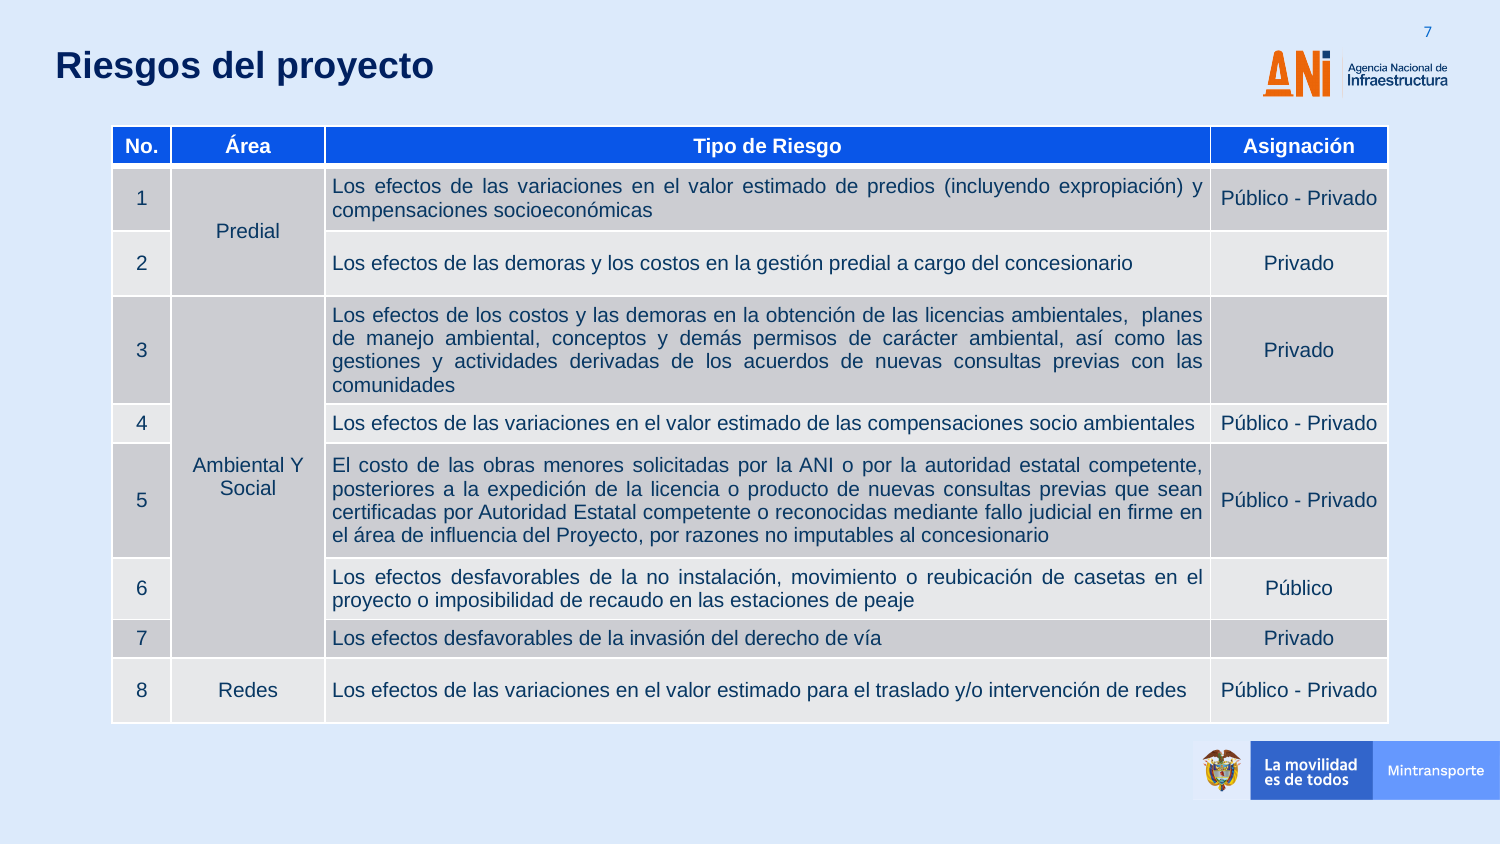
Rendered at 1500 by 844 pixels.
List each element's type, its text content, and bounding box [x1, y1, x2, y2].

table_header Asignación [1211, 127, 1387, 163]
table_cell Público - Privado [1211, 405, 1387, 442]
table_header No. [113, 127, 170, 163]
picture [1263, 47, 1448, 100]
table_cell Los efectos de las demoras y los costos en la gestión predial a cargo del concesionario [326, 232, 1210, 295]
table_header Área [172, 127, 324, 163]
table_cell El costo de las obras menores solicitadas por la ANI o por la autoridad estatal competente, posteriores a la expedición de la licencia o producto de nuevas consultas previas que sean certificadas por Autoridad Estatal competente o reconocidas mediante fallo judicial en firme en el área de influencia del Proyecto, por razones no imputables al concesionario [326, 444, 1210, 557]
table_cell Público [1211, 559, 1387, 619]
table_cell 8 [113, 659, 170, 722]
table_cell Los efectos de las variaciones en el valor estimado de las compensaciones socio ambientales [326, 405, 1210, 442]
table_cell Los efectos de las variaciones en el valor estimado para el traslado y/o intervención de redes [326, 659, 1210, 722]
table_cell Público - Privado [1211, 444, 1387, 557]
table_cell 3 [113, 297, 170, 403]
table_cell Los efectos desfavorables de la no instalación, movimiento o reubicación de casetas en el proyecto o imposibilidad de recaudo en las estaciones de peaje [326, 559, 1210, 619]
table_cell Privado [1211, 297, 1387, 403]
table_cell 6 [113, 559, 170, 619]
table_header Tipo de Riesgo [326, 127, 1210, 163]
table_cell 2 [113, 232, 170, 295]
table_cell Los efectos de las variaciones en el valor estimado de predios (incluyendo expropiación) y compensaciones socioeconómicas [326, 169, 1210, 230]
table_cell Público - Privado [1211, 659, 1387, 722]
table_cell 4 [113, 405, 170, 442]
table_cell Los efectos de los costos y las demoras en la obtención de las licencias ambientales, planes de manejo ambiental, conceptos y demás permisos de carácter ambiental, así como las gestiones y actividades derivadas de los acuerdos de nuevas consultas previas con las comunidades [326, 297, 1210, 403]
table_cell Los efectos desfavorables de la invasión del derecho de vía [326, 620, 1210, 657]
table_cell Ambiental Y Social [172, 297, 324, 657]
table_cell 1 [113, 169, 170, 230]
picture [1193, 741, 1500, 800]
table_cell Privado [1211, 232, 1387, 295]
table_cell 5 [113, 444, 170, 557]
table_cell Predial [172, 169, 324, 295]
table_cell Privado [1211, 620, 1387, 657]
text_box Riesgos del proyecto [44, 51, 1428, 82]
table_cell Redes [172, 659, 324, 722]
table_cell Público - Privado [1211, 169, 1387, 230]
table_cell 7 [113, 620, 170, 657]
